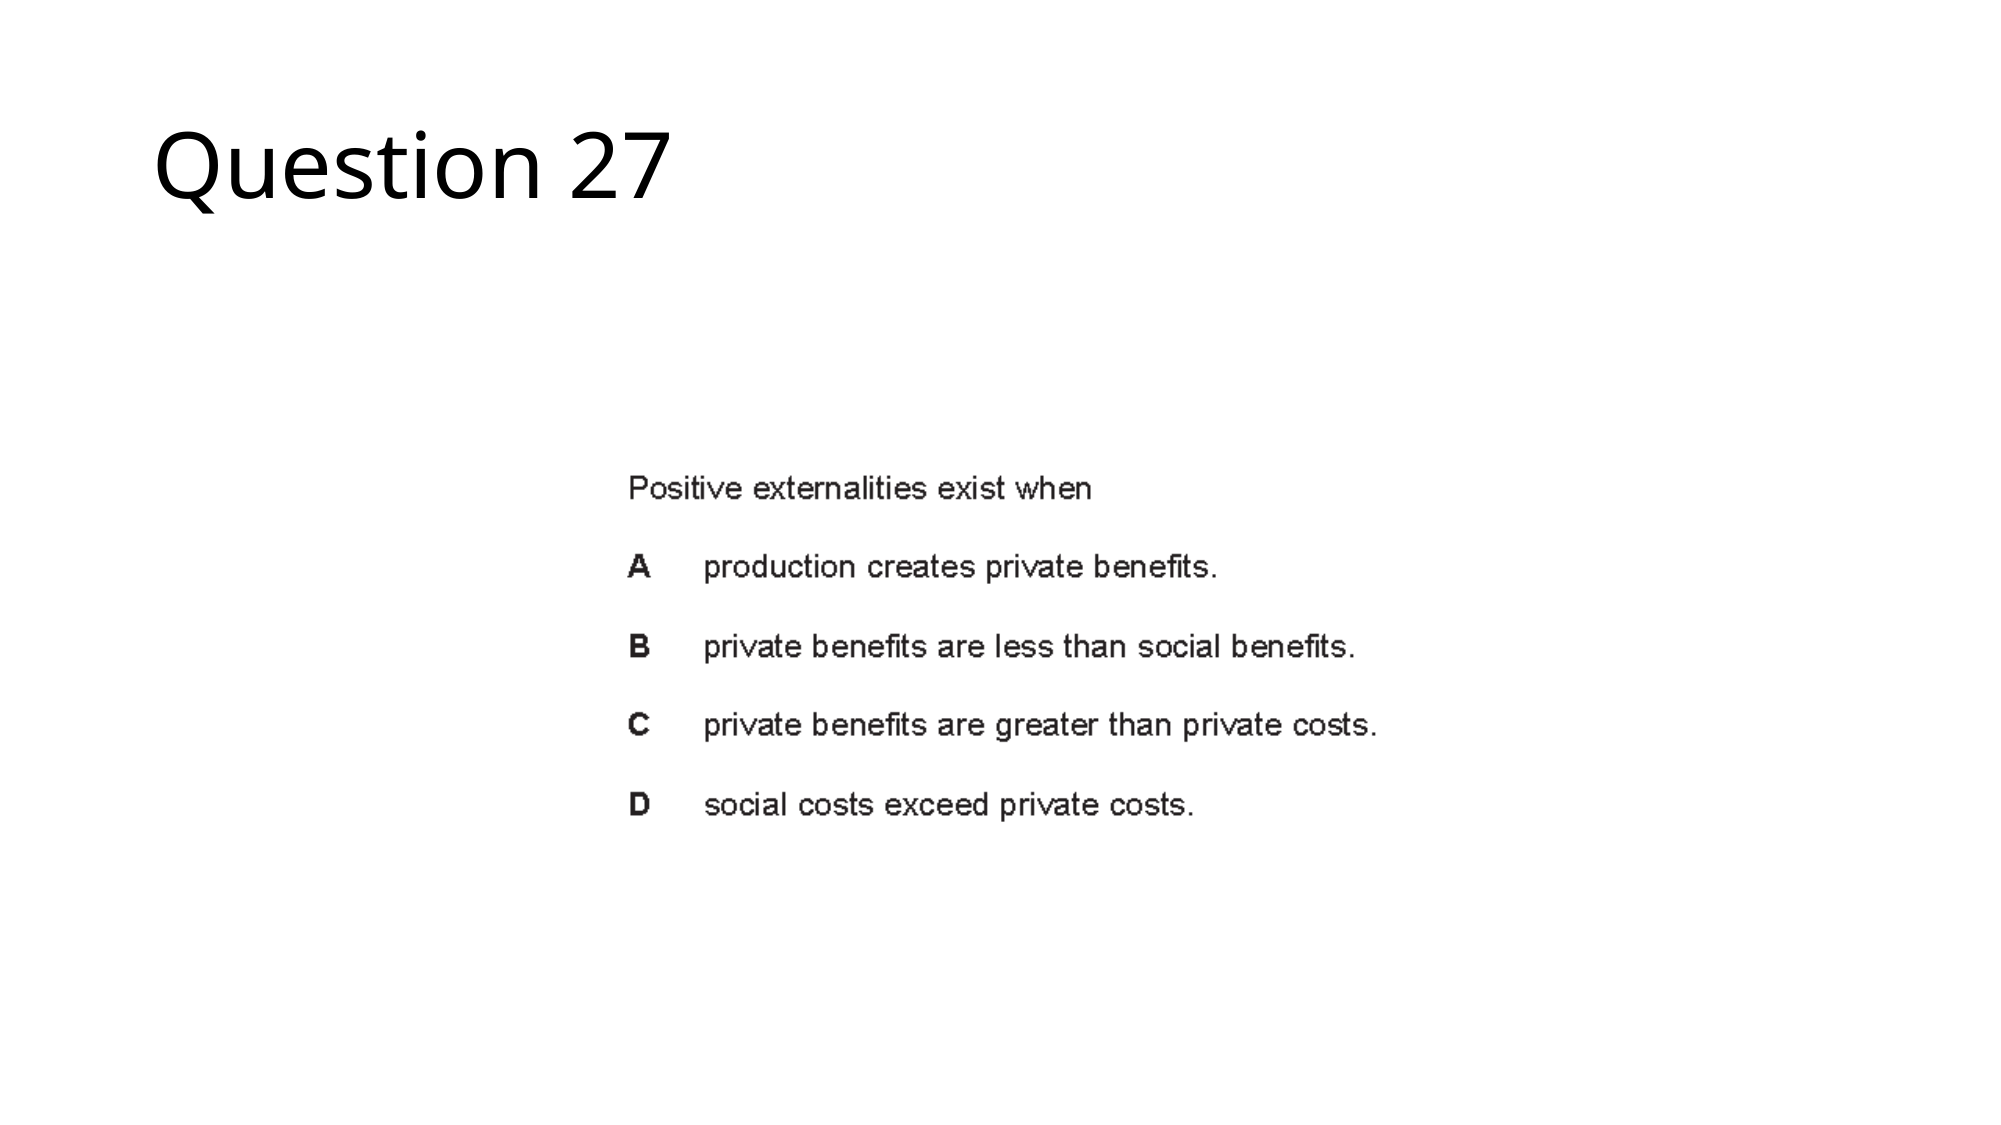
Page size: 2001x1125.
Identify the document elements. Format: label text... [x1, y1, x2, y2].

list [601, 454, 1399, 858]
title Question 27 [137, 59, 1863, 278]
